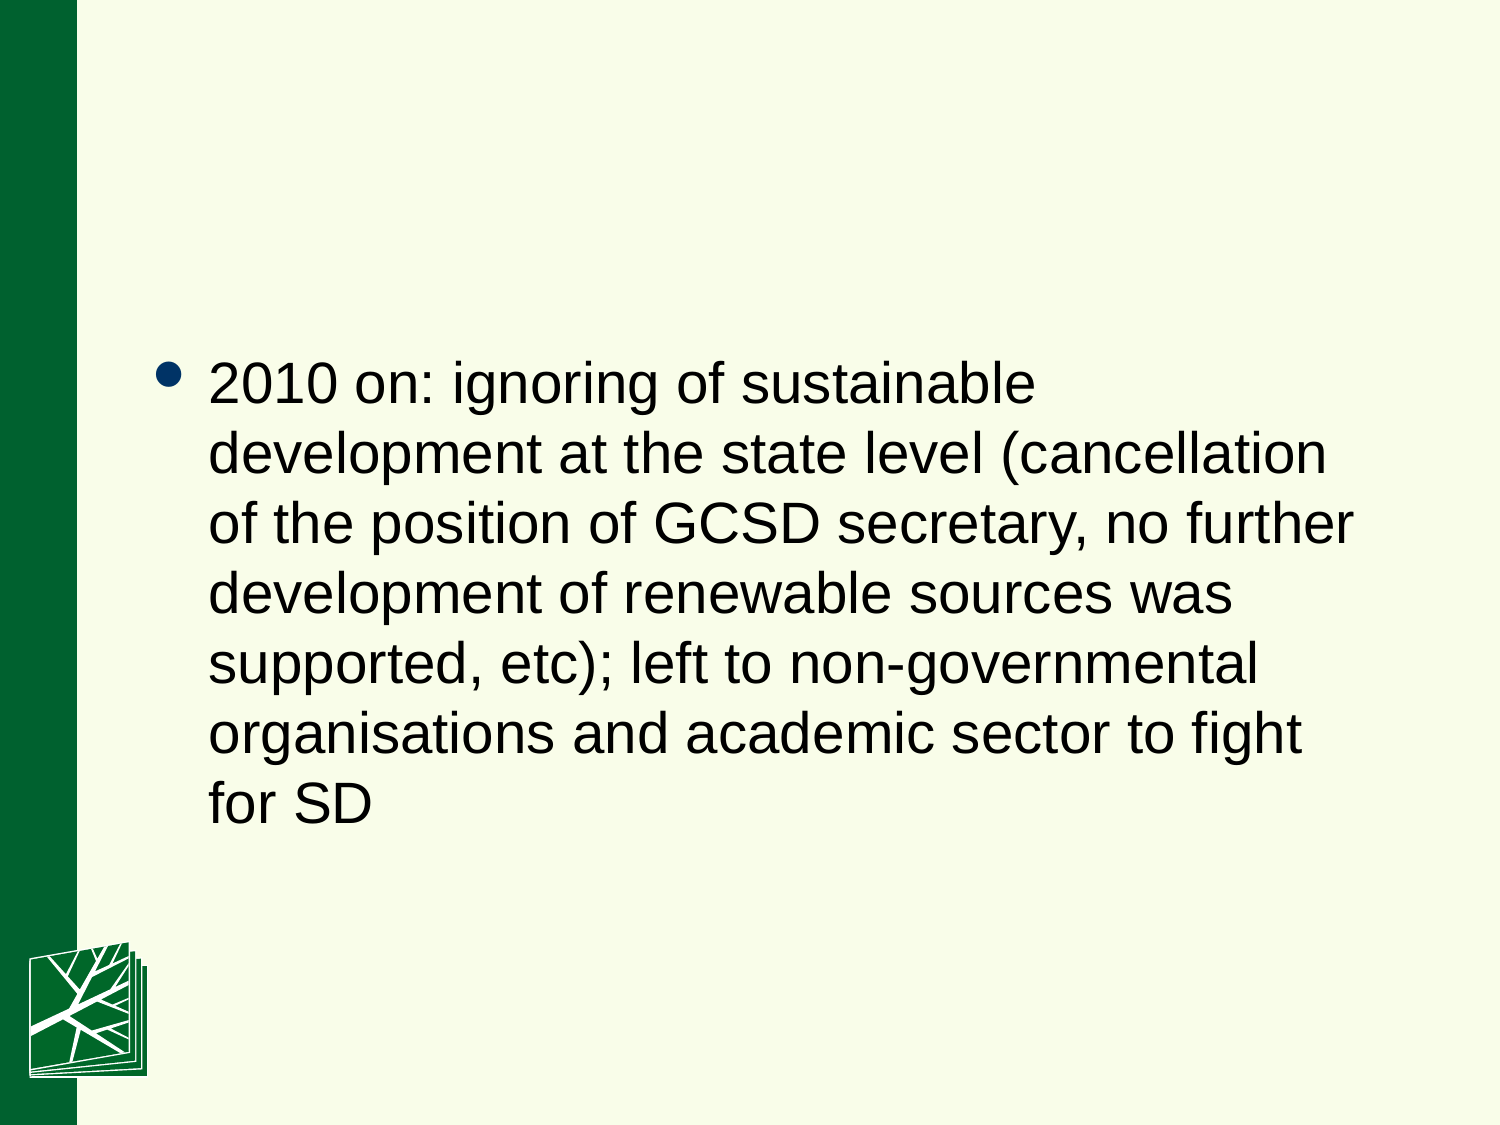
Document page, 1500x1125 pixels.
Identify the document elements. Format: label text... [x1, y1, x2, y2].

list 2010 on: ignoring of sustainable development at the state level (cancellation of the position of GCSD secretary, no further development of renewable sources was supported, etc); left to non-governmental organisations and academic sector to fight for SD [137, 338, 1400, 999]
